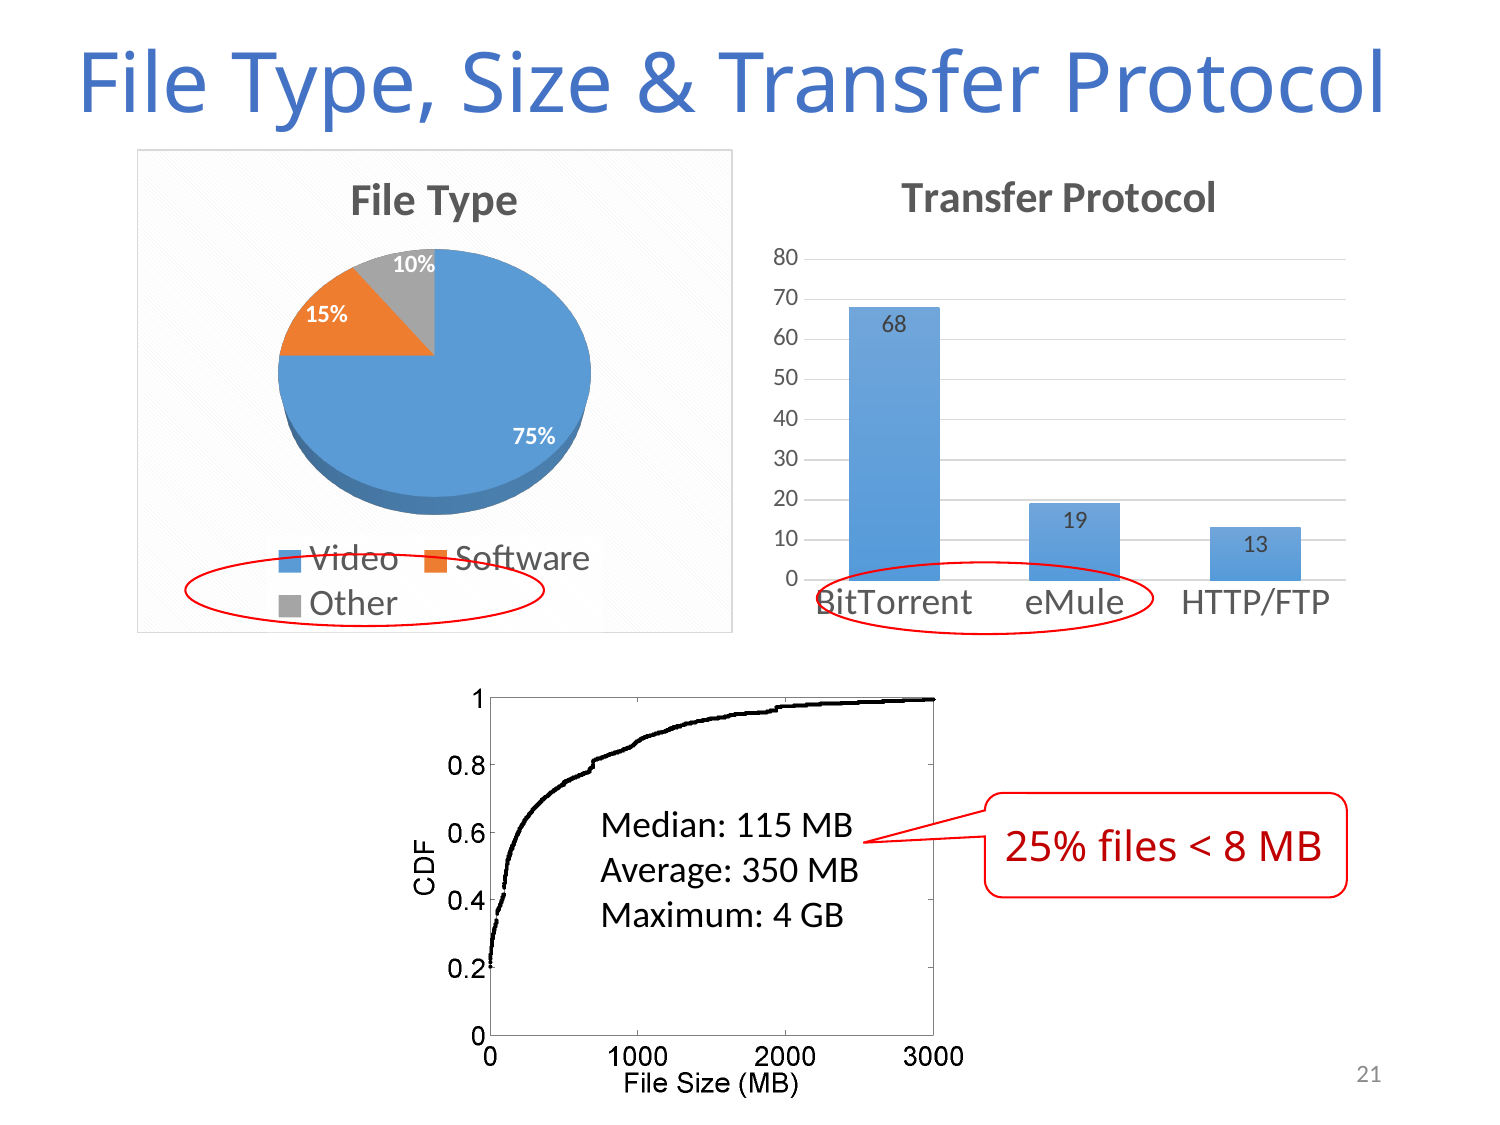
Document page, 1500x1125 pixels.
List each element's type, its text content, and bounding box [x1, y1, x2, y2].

text_box File Type, Size & Transfer Protocol [61, 21, 1405, 137]
chart [761, 149, 1358, 634]
slide_number 21 [1059, 1042, 1397, 1103]
picture [404, 674, 989, 1103]
chart [136, 149, 734, 634]
text_box 25% files < 8 MB [989, 791, 1348, 899]
